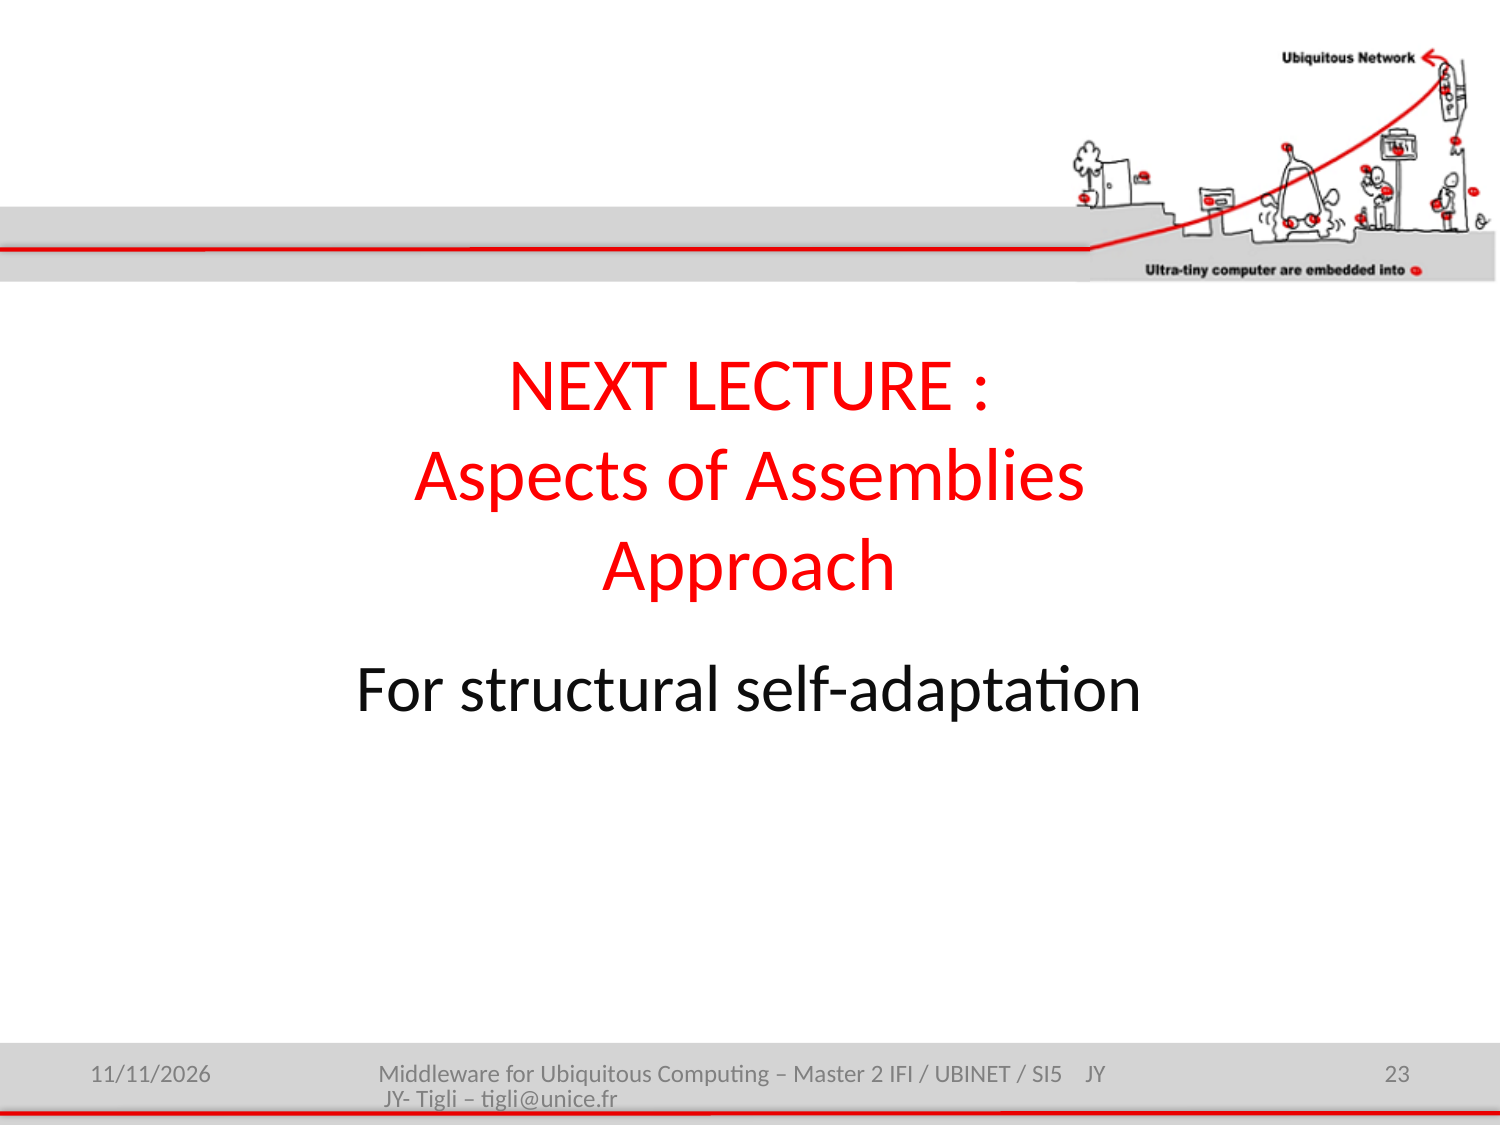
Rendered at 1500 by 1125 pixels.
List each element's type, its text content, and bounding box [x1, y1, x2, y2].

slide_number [75, 1042, 247, 1103]
slide_number 23 [1253, 1042, 1425, 1103]
picture [1071, 0, 1500, 291]
subtitle For structural self-adaptation [225, 637, 1275, 925]
title NEXT LECTURE : Aspects of Assemblies Approach [112, 349, 1388, 591]
footer Middleware for Ubiquitous Computing – Master 2 IFI / UBINET / SI5 JY JY- Tigli – tigli@unice.fr [363, 1042, 1126, 1103]
